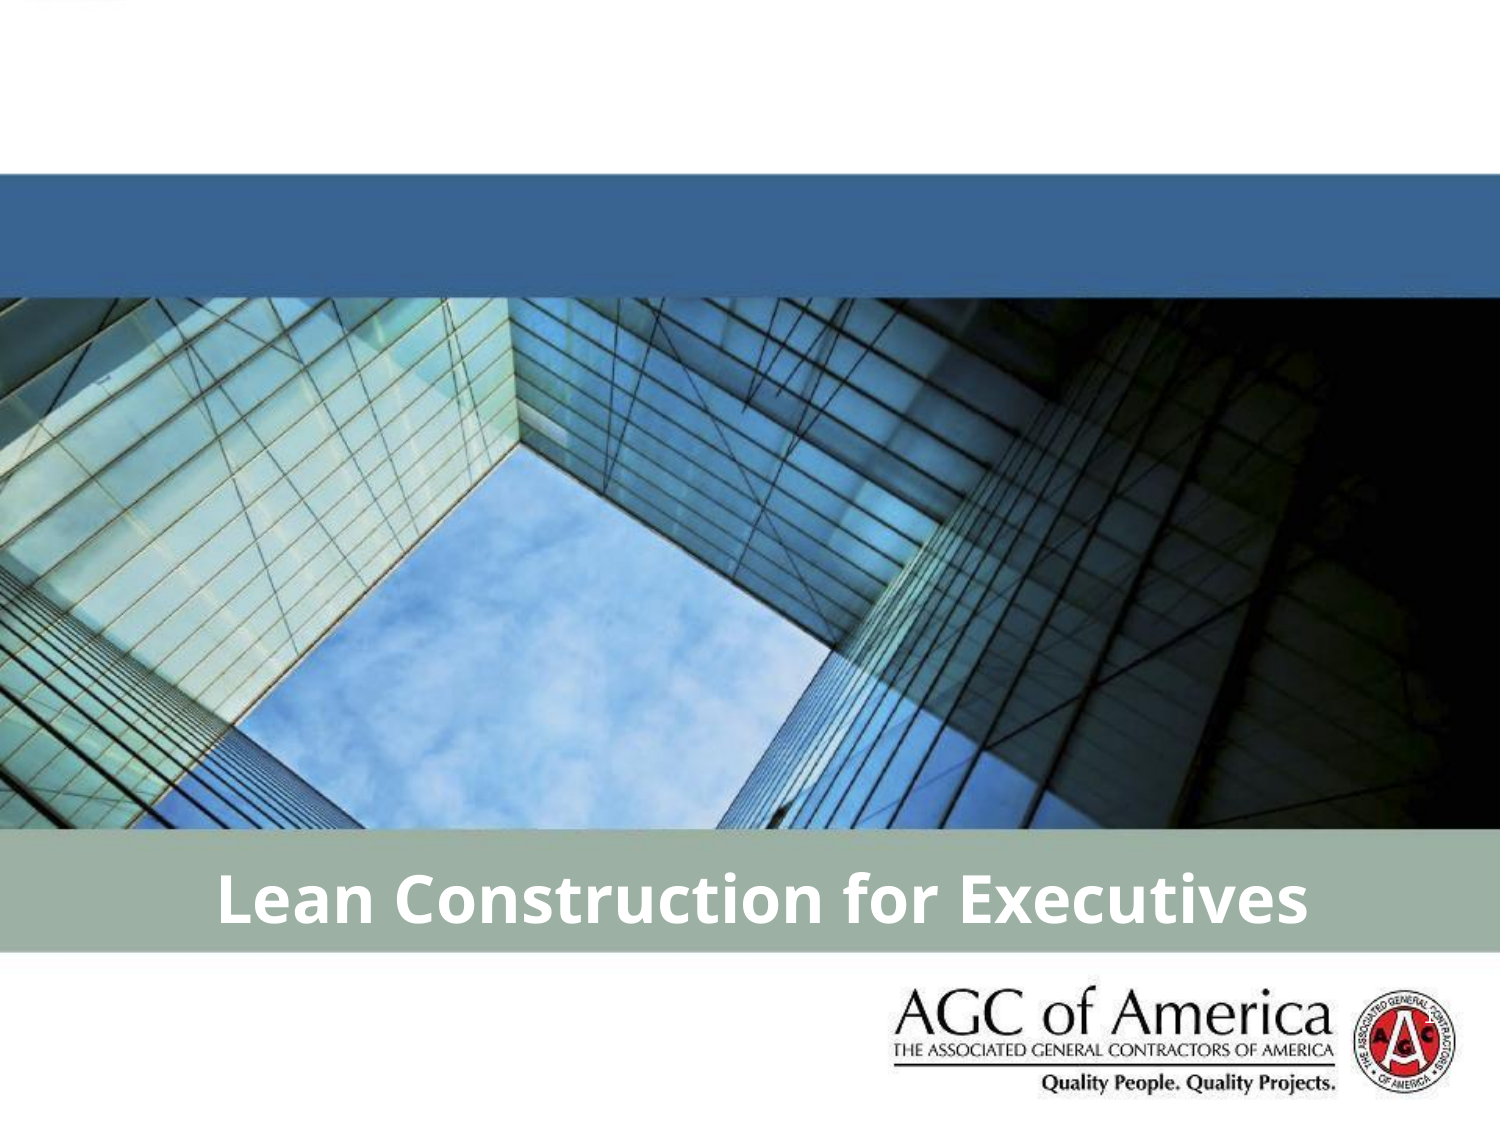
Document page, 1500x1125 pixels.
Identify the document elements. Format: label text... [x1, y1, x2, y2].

picture [0, 0, 1500, 1125]
text_box Lean Construction for Executives [24, 849, 1500, 945]
